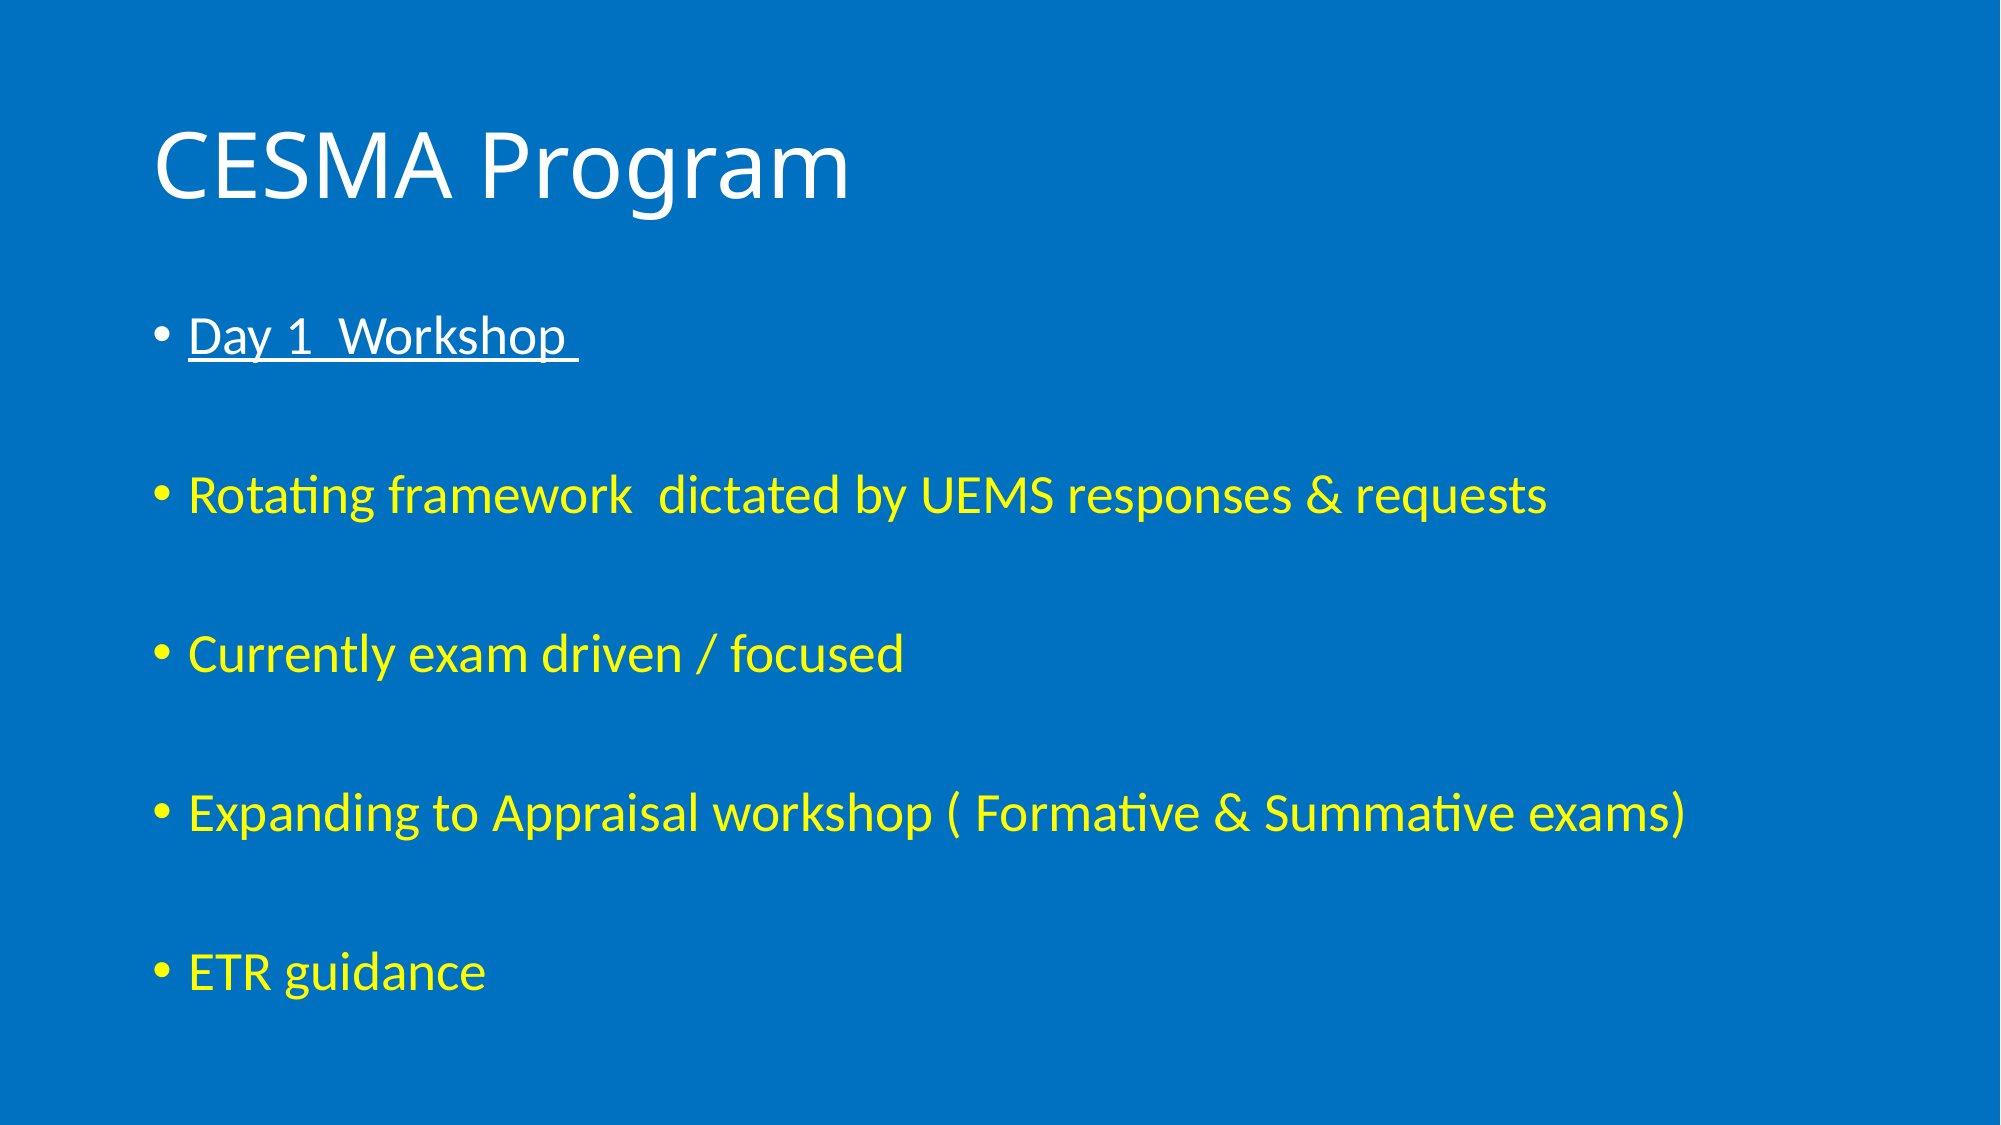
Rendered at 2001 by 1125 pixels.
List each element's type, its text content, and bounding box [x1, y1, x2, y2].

list Day 1 Workshop Rotating framework dictated by UEMS responses & requests Currently exam driven / focused Expanding to Appraisal workshop ( Formative & Summative exams) ETR guidance [137, 299, 1863, 1014]
title CESMA Program [137, 59, 1863, 278]
